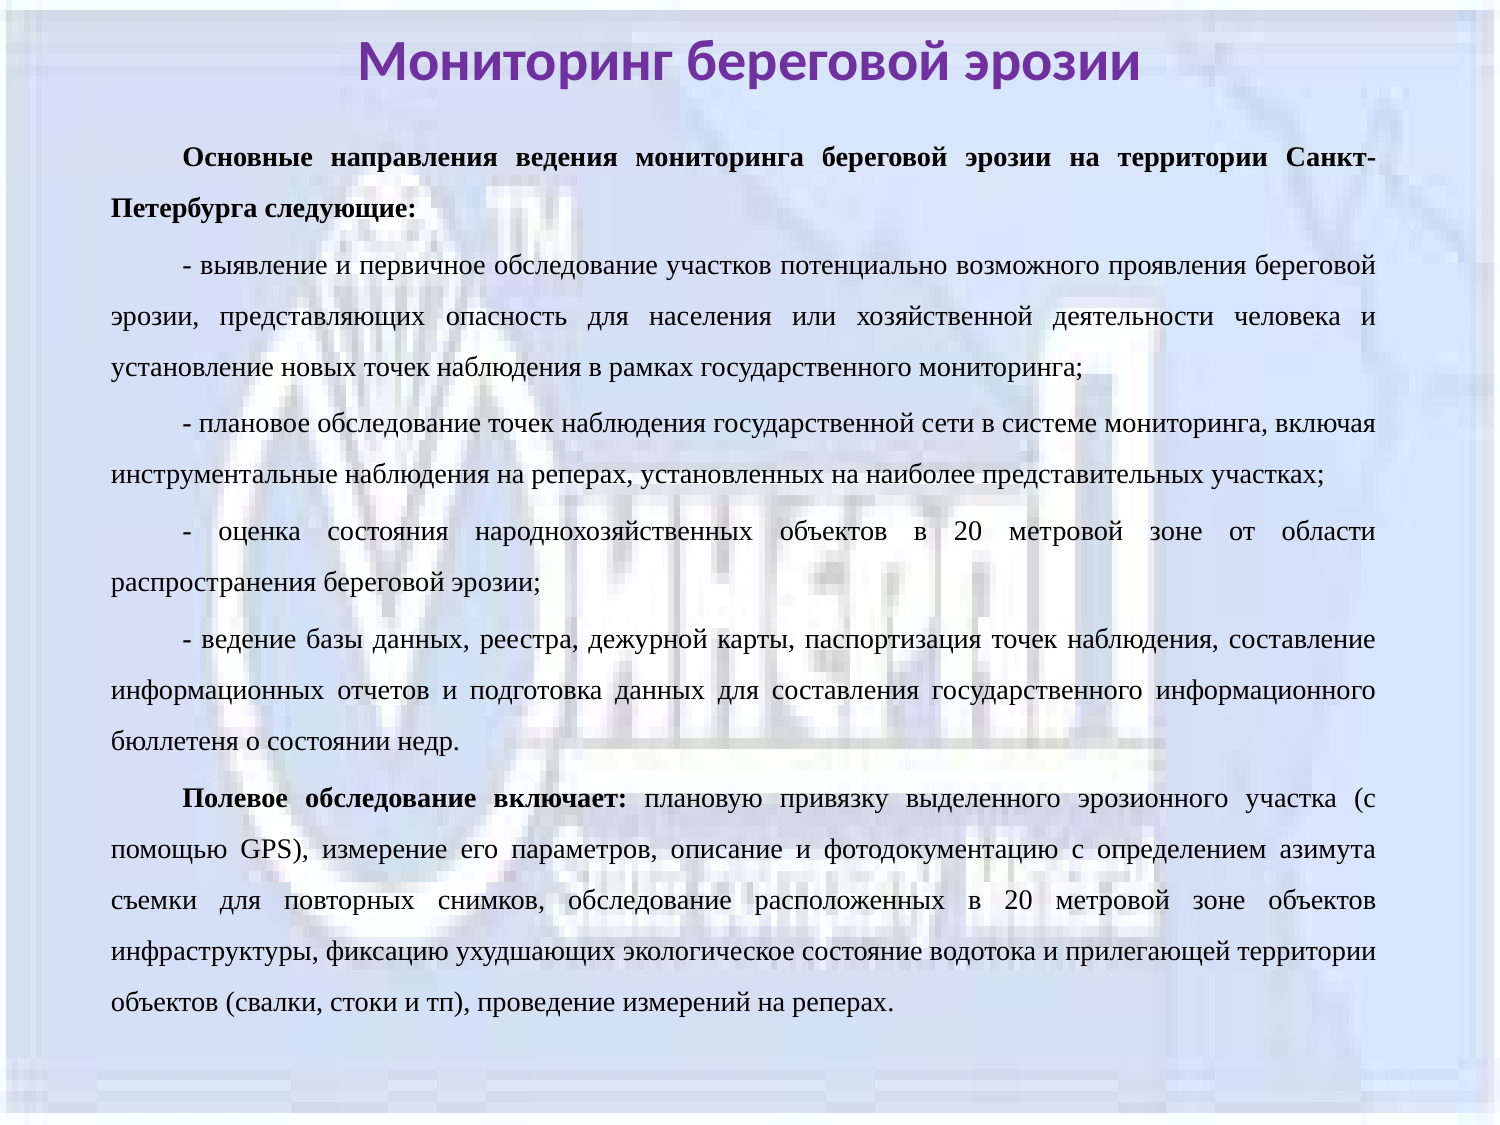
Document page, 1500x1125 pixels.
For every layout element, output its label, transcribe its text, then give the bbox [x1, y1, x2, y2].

title Мониторинг береговой эрозии [75, 0, 1425, 114]
picture [0, 0, 1500, 1125]
list Основные направления ведения мониторинга береговой эрозии на территории Санкт-Петербурга следующие: - выявление и первичное обследование участков потенциально возможного проявления береговой эрозии, представляющих опасность для населения или хозяйственной деятельности человека и установление новых точек наблюдения в рамках государственного мониторинга; - плановое обследование точек наблюдения государственной сети в системе мониторинга, включая инструментальные наблюдения на реперах, установленных на наиболее представительных участках; - оценка состояния народнохозяйственных объектов в 20 метровой зоне от области распространения береговой эрозии; - ведение базы данных, реестра, дежурной карты, паспортизация точек наблюдения, составление информационных отчетов и подготовка данных для составления государственного информационного бюллетеня о состоянии недр. Полевое обследование включает: плановую привязку выделенного эрозионного участка (с помощью GPS), измерение его параметров, описание и фотодокументацию с определением азимута съемки для повторных снимков, обследование расположенных в 20 метровой зоне объектов инфраструктуры, фиксацию ухудшающих экологическое состояние водотока и прилегающей территории объектов (свалки, стоки и тп), проведение измерений на реперах. [41, 113, 1392, 1083]
